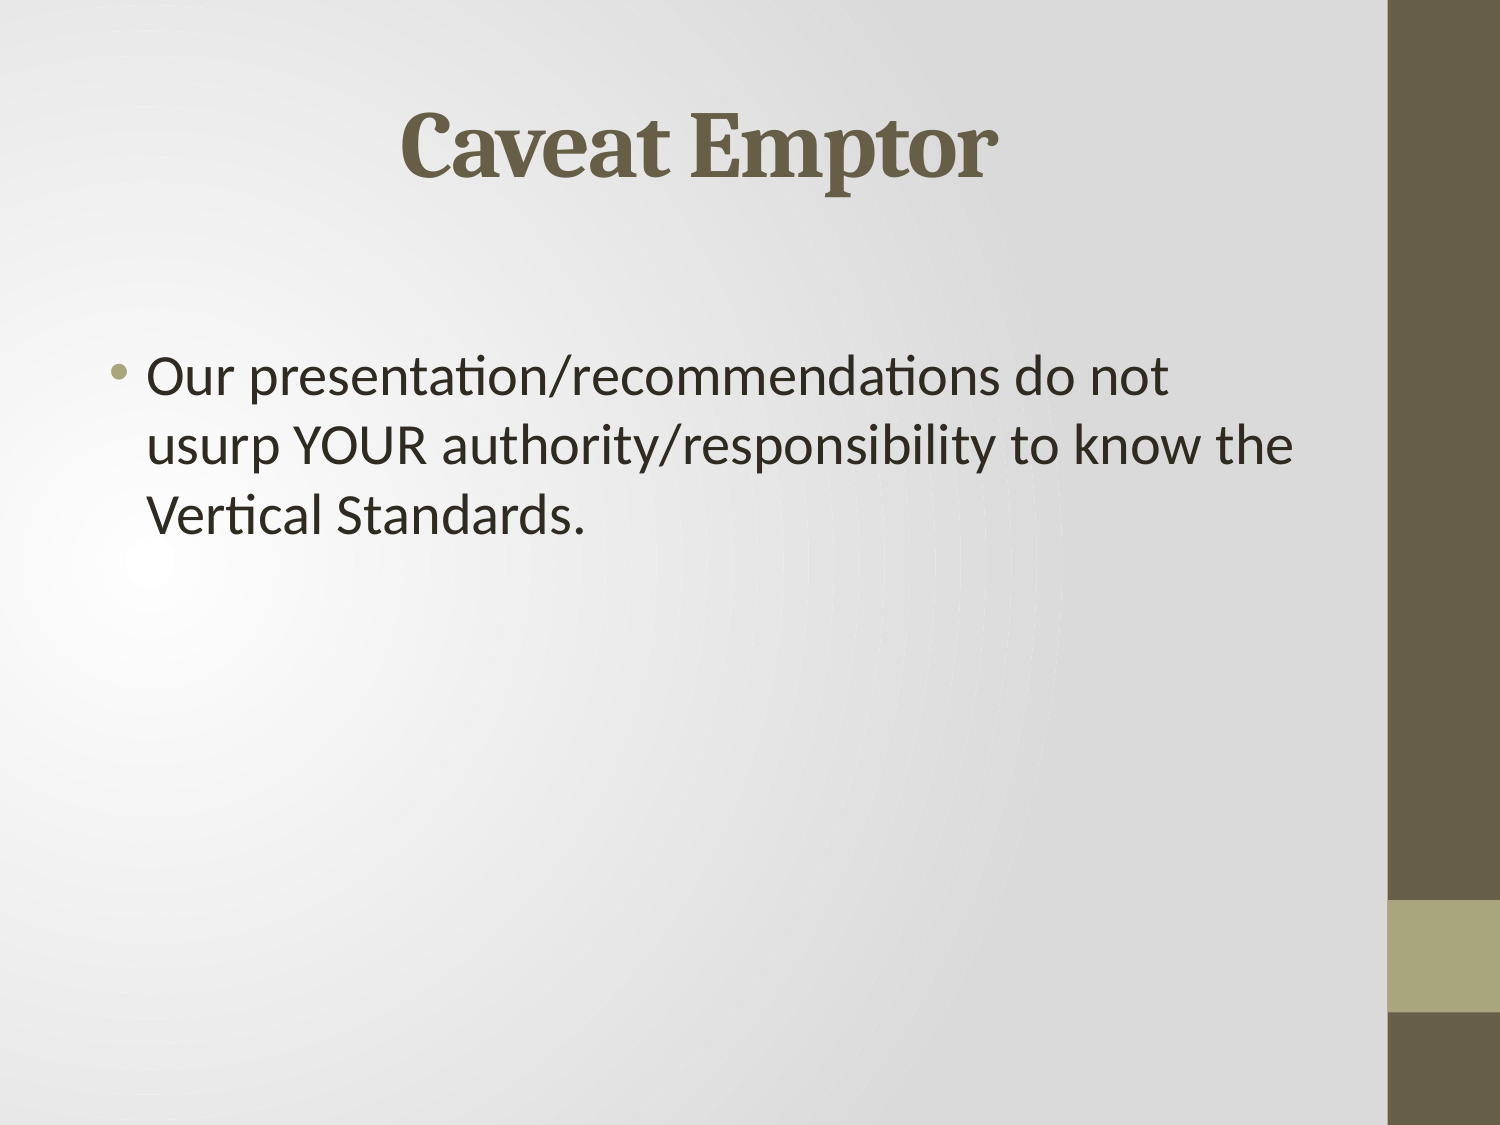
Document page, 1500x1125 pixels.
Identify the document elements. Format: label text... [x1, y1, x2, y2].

title Caveat Emptor [75, 45, 1325, 233]
list Our presentation/recommendations do not usurp YOUR authority/responsibility to know the Vertical Standards. [75, 262, 1325, 1050]
